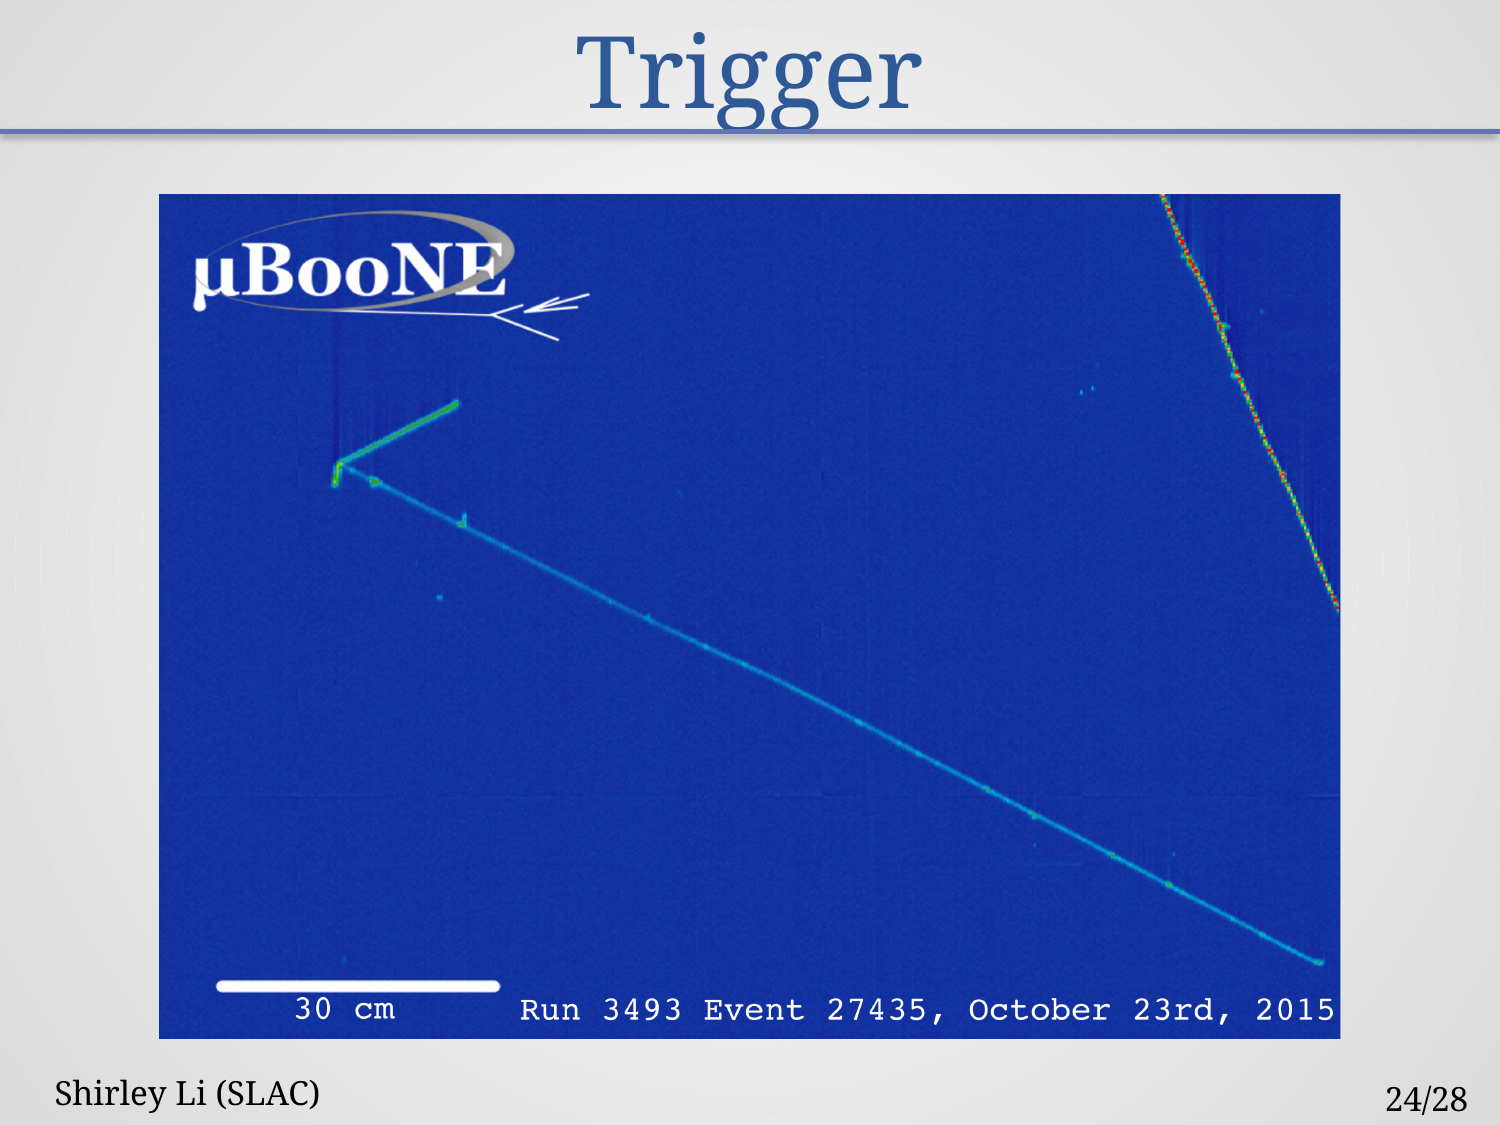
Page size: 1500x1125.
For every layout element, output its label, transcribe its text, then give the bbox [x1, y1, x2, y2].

text_box 24/28 [1356, 1066, 1487, 1125]
footer Shirley Li (SLAC) [39, 1065, 508, 1125]
title Trigger [0, 0, 1500, 129]
picture [158, 194, 1341, 1040]
